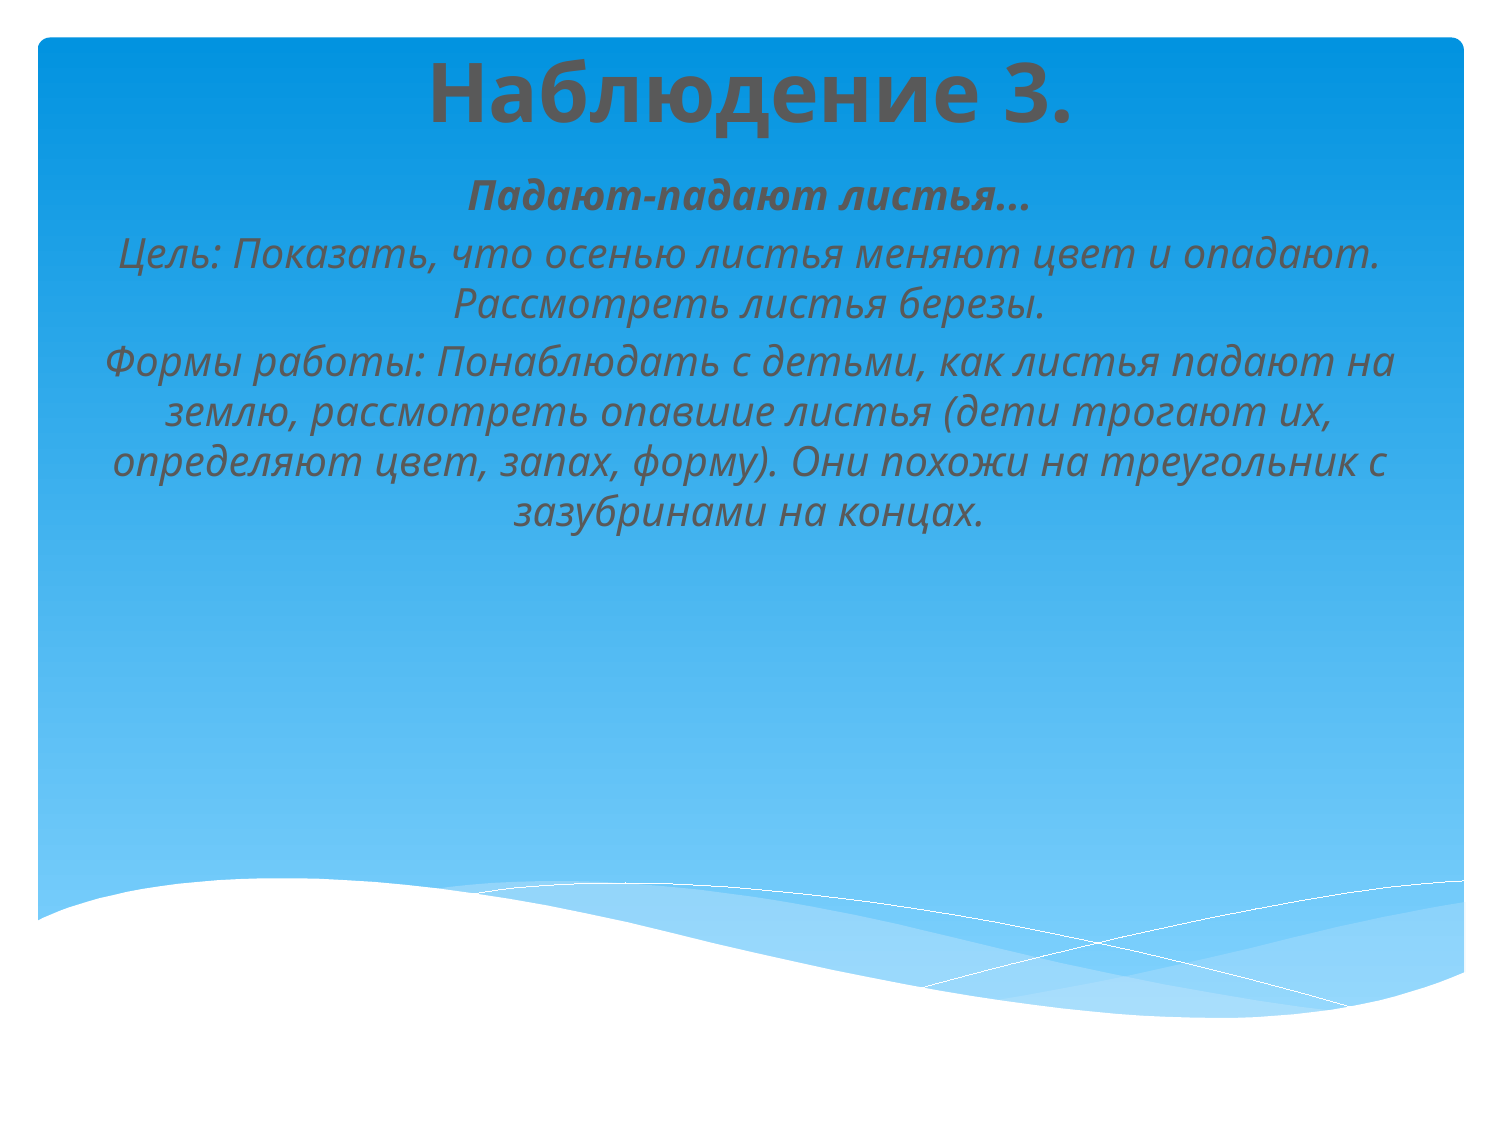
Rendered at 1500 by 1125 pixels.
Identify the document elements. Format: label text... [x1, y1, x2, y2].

subtitle Падают-падают листья... Цель: Показать, что осенью листья меняют цвет и опадают. Рассмотреть листья березы. Формы работы: Понаблюдать с детьми, как листья падают на землю, рассмотреть опавшие листья (дети трогают их, определяют цвет, запах, форму). Они похожи на треугольник с зазубринами на концах. [41, 160, 1459, 823]
title Наблюдение 3. [112, 30, 1388, 160]
